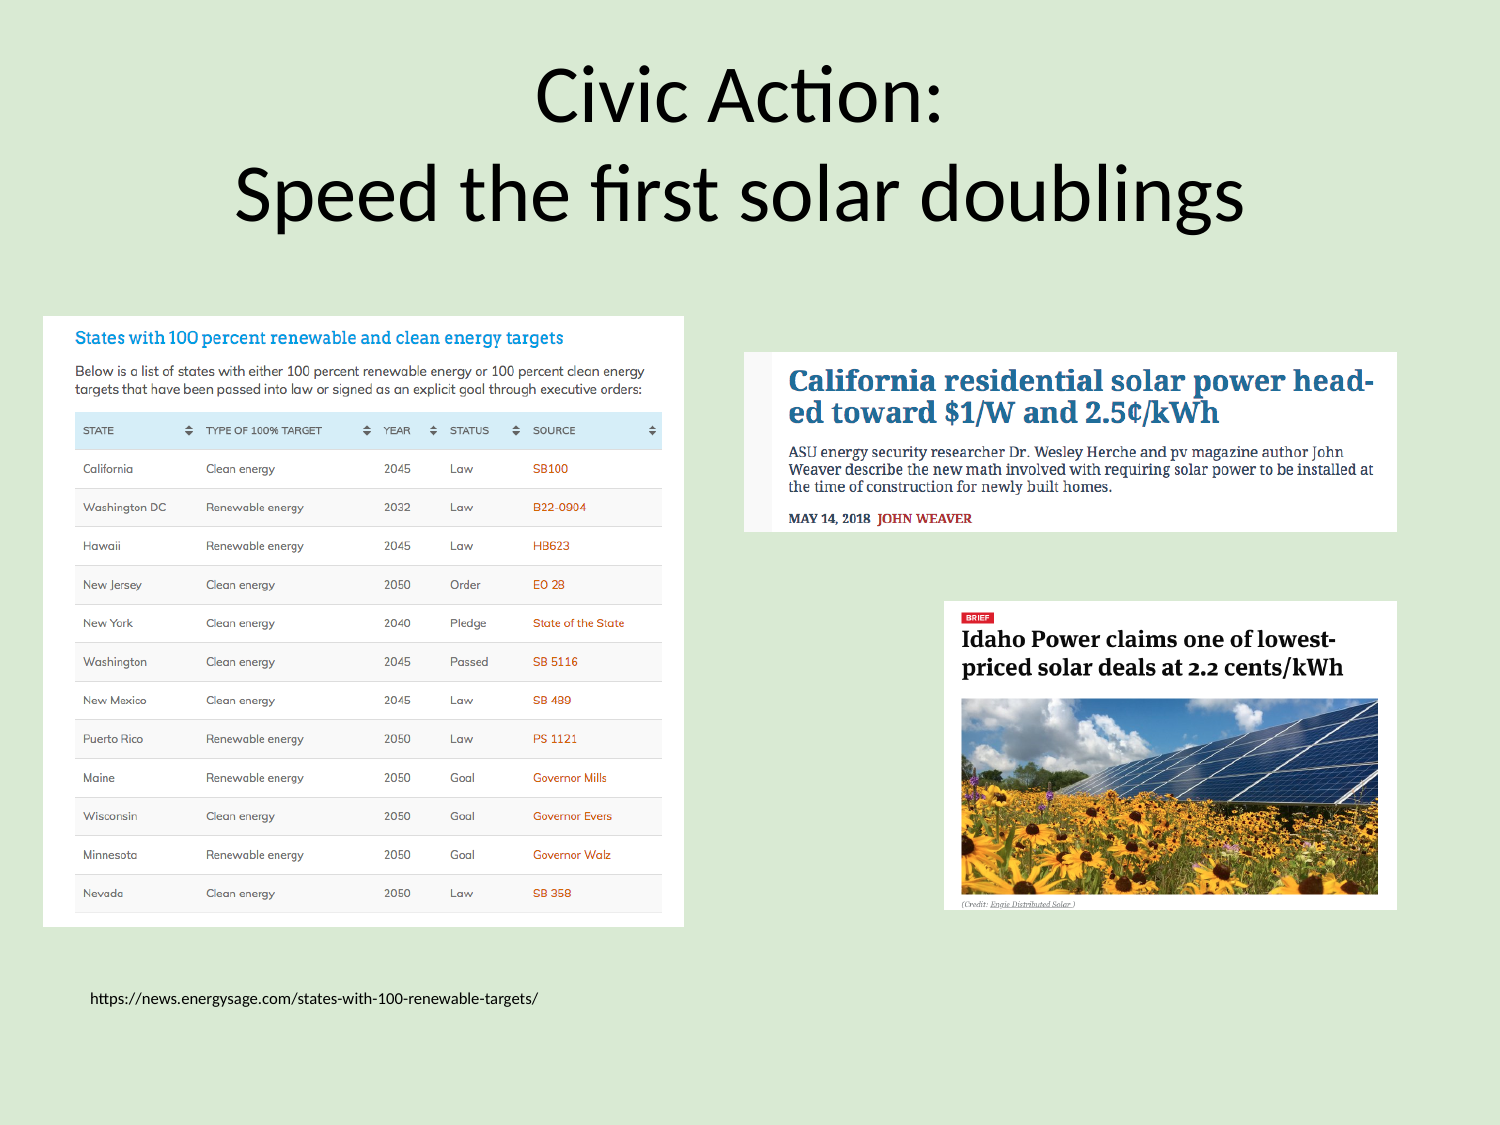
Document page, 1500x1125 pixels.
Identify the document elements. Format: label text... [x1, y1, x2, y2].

picture [744, 352, 1397, 532]
picture [42, 316, 685, 927]
title Civic Action: Speed the first solar doublings [75, 45, 1425, 233]
picture [944, 600, 1397, 910]
text_box https://news.energysage.com/states-with-100-renewable-targets/ [75, 980, 561, 1016]
